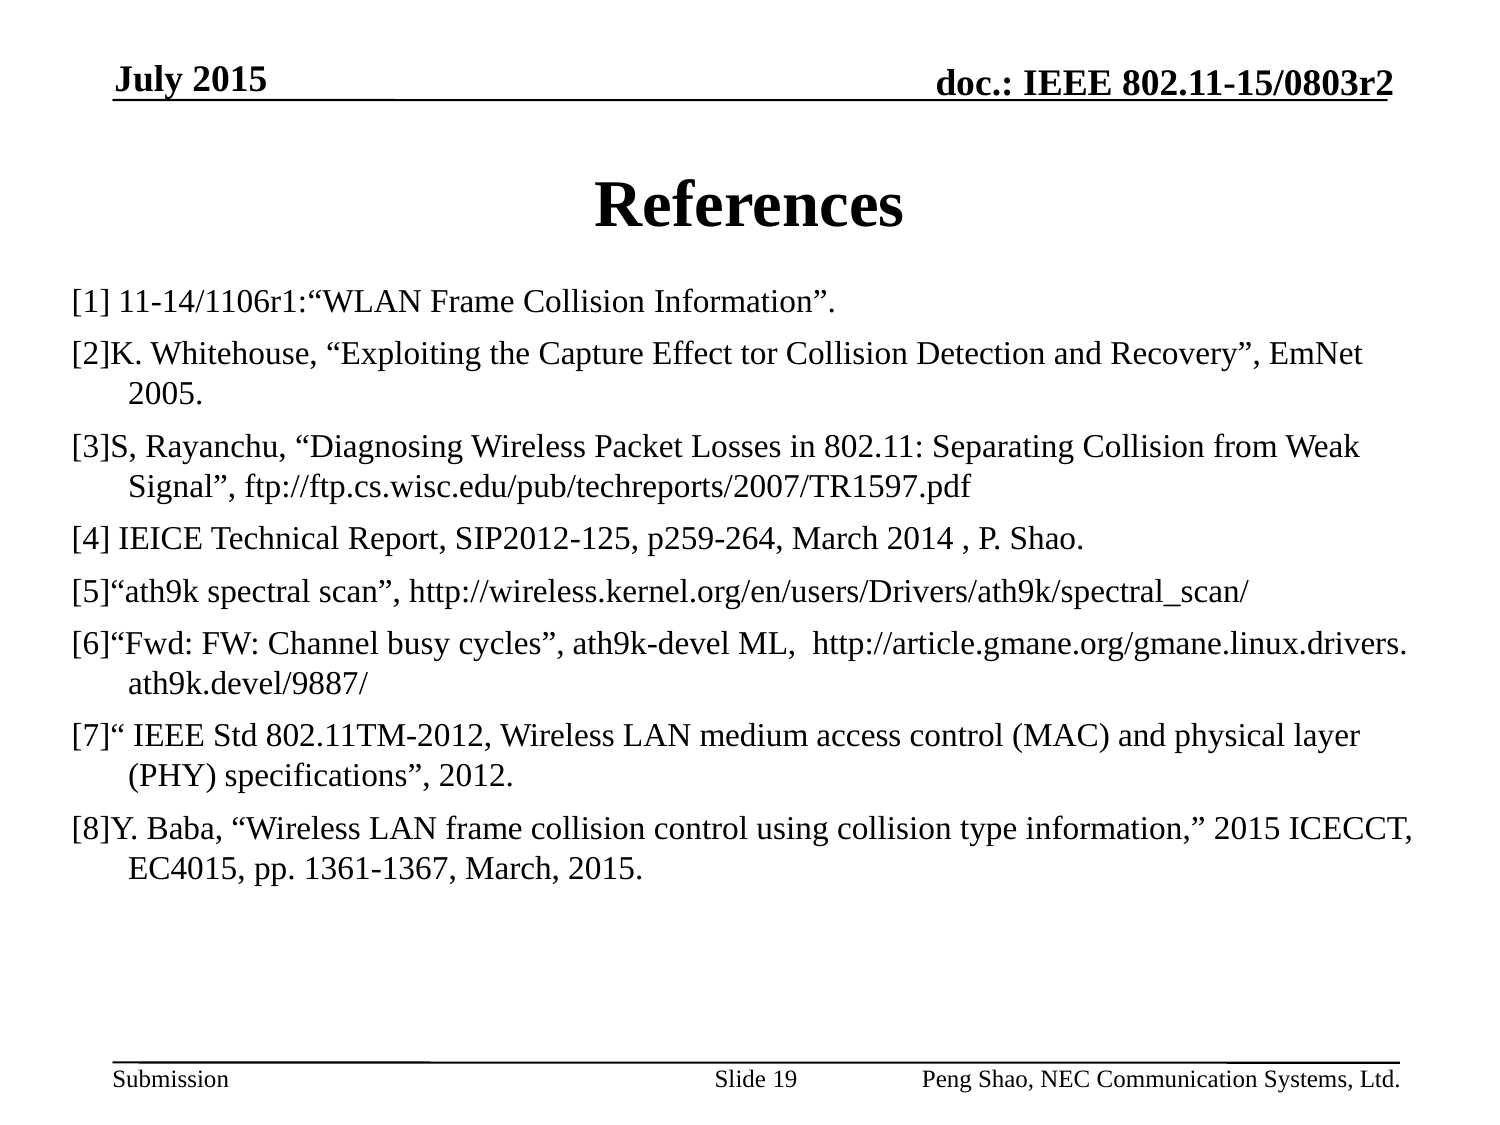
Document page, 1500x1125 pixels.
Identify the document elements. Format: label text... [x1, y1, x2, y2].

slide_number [114, 54, 423, 100]
footer Peng Shao, NEC Communication Systems, Ltd. [878, 1061, 1402, 1093]
slide_number Slide 19 [712, 1061, 800, 1123]
title References [112, 112, 1388, 271]
list [1] 11-14/1106r1:“WLAN Frame Collision Information”. [2]K. Whitehouse, “Exploiting the Capture Effect tor Collision Detection and Recovery”, EmNet 2005. [3]S, Rayanchu, “Diagnosing Wireless Packet Losses in 802.11: Separating Collision from Weak Signal”, ftp://ftp.cs.wisc.edu/pub/techreports/2007/TR1597.pdf [4] IEICE Technical Report, SIP2012-125, p259-264, March 2014 , P. Shao. [5]“ath9k spectral scan”, http://wireless.kernel.org/en/users/Drivers/ath9k/spectral_scan/ [6]“Fwd: FW: Channel busy cycles”, ath9k-devel ML, http://article.gmane.org/gmane.linux.drivers. ath9k.devel/9887/ [7]“ IEEE Std 802.11TM-2012, Wireless LAN medium access control (MAC) and physical layer (PHY) specifications”, 2012. [8]Y. Baba, “Wireless LAN frame collision control using collision type information,” 2015 ICECCT, EC4015, pp. 1361-1367, March, 2015. [56, 271, 1440, 947]
